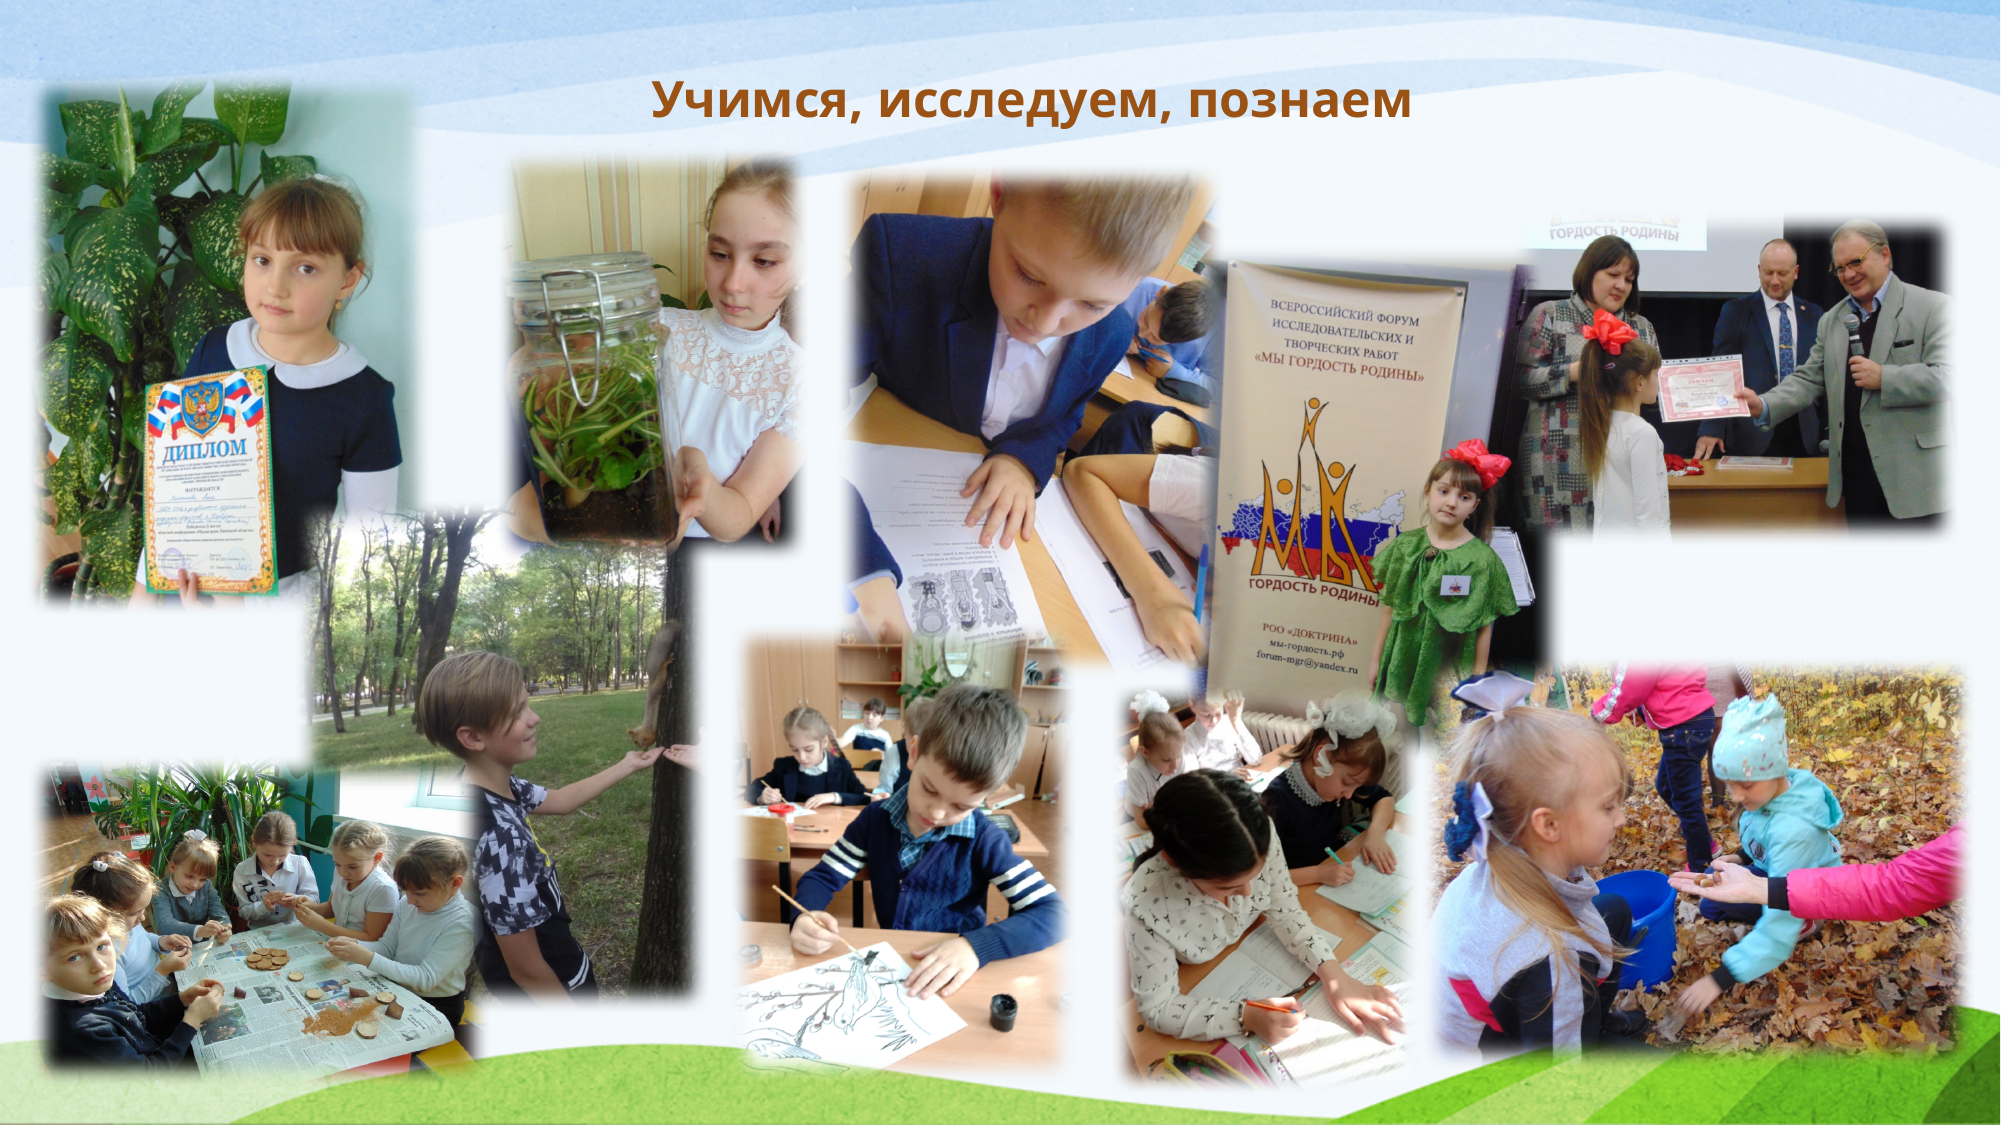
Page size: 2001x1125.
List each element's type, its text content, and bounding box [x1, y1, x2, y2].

picture [0, 0, 2001, 1125]
text_box Учимся, исследуем, познаем [636, 59, 1599, 135]
